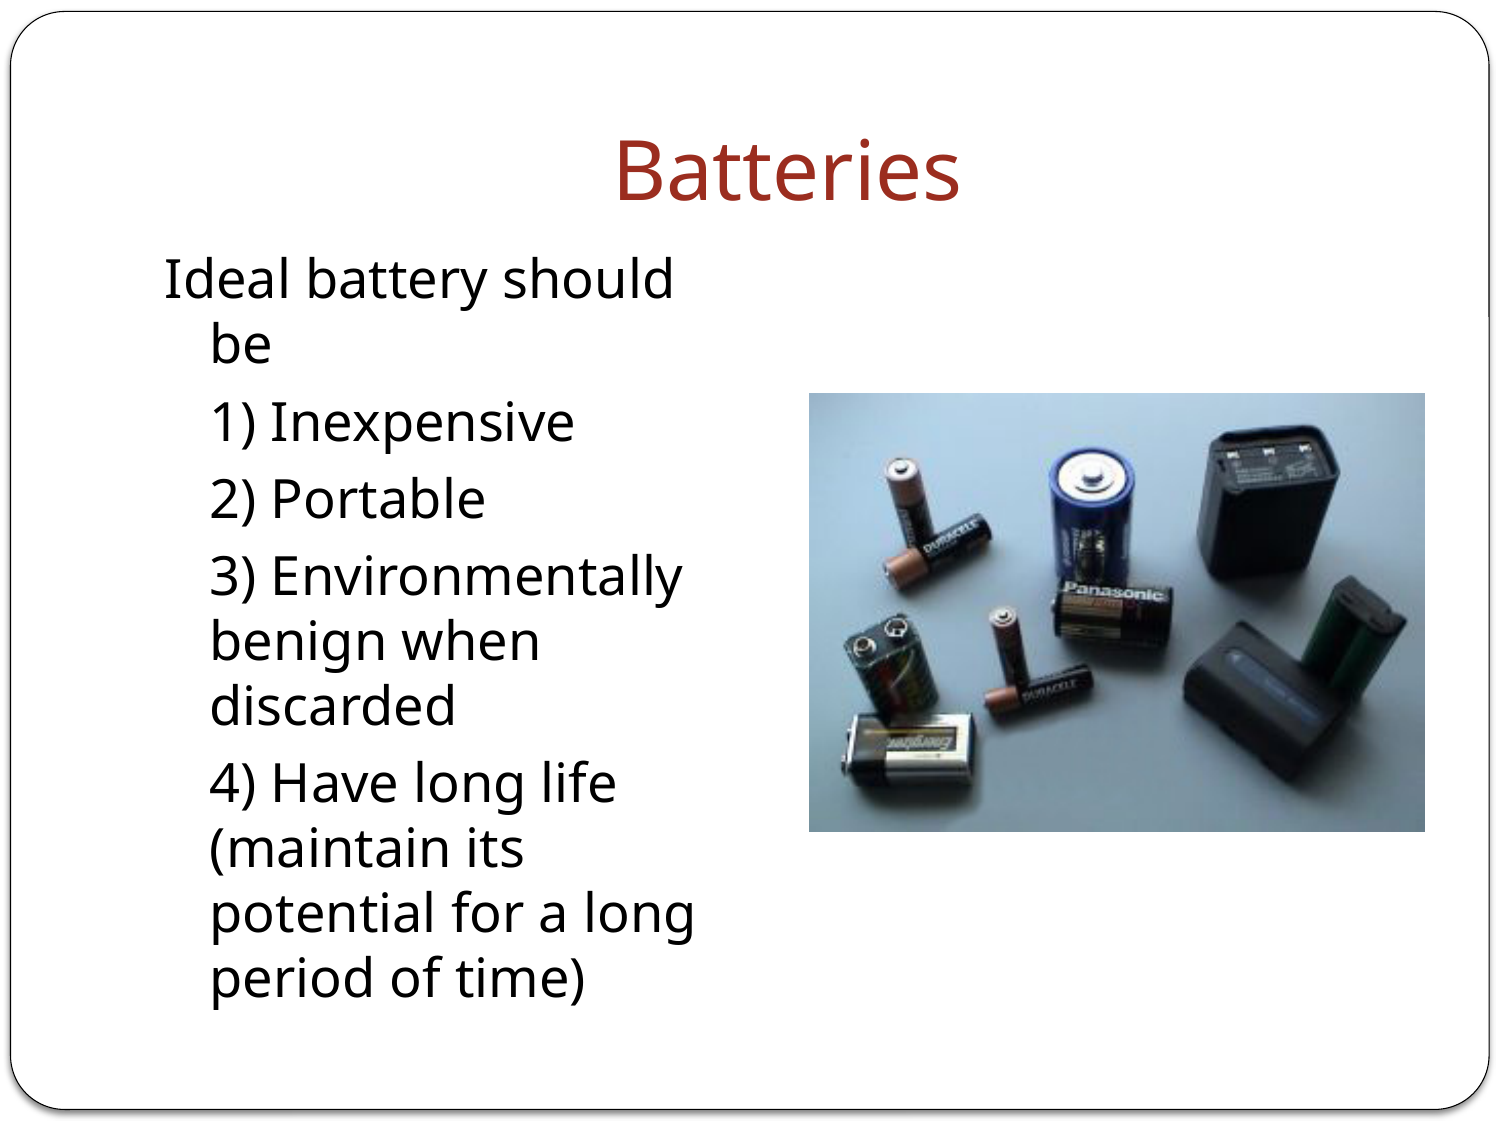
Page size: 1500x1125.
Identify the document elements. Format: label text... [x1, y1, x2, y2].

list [809, 392, 1425, 833]
title Batteries [150, 45, 1425, 233]
list Ideal battery should be 1) Inexpensive 2) Portable 3) Environmentally benign when discarded 4) Have long life (maintain its potential for a long period of time) [150, 237, 765, 988]
